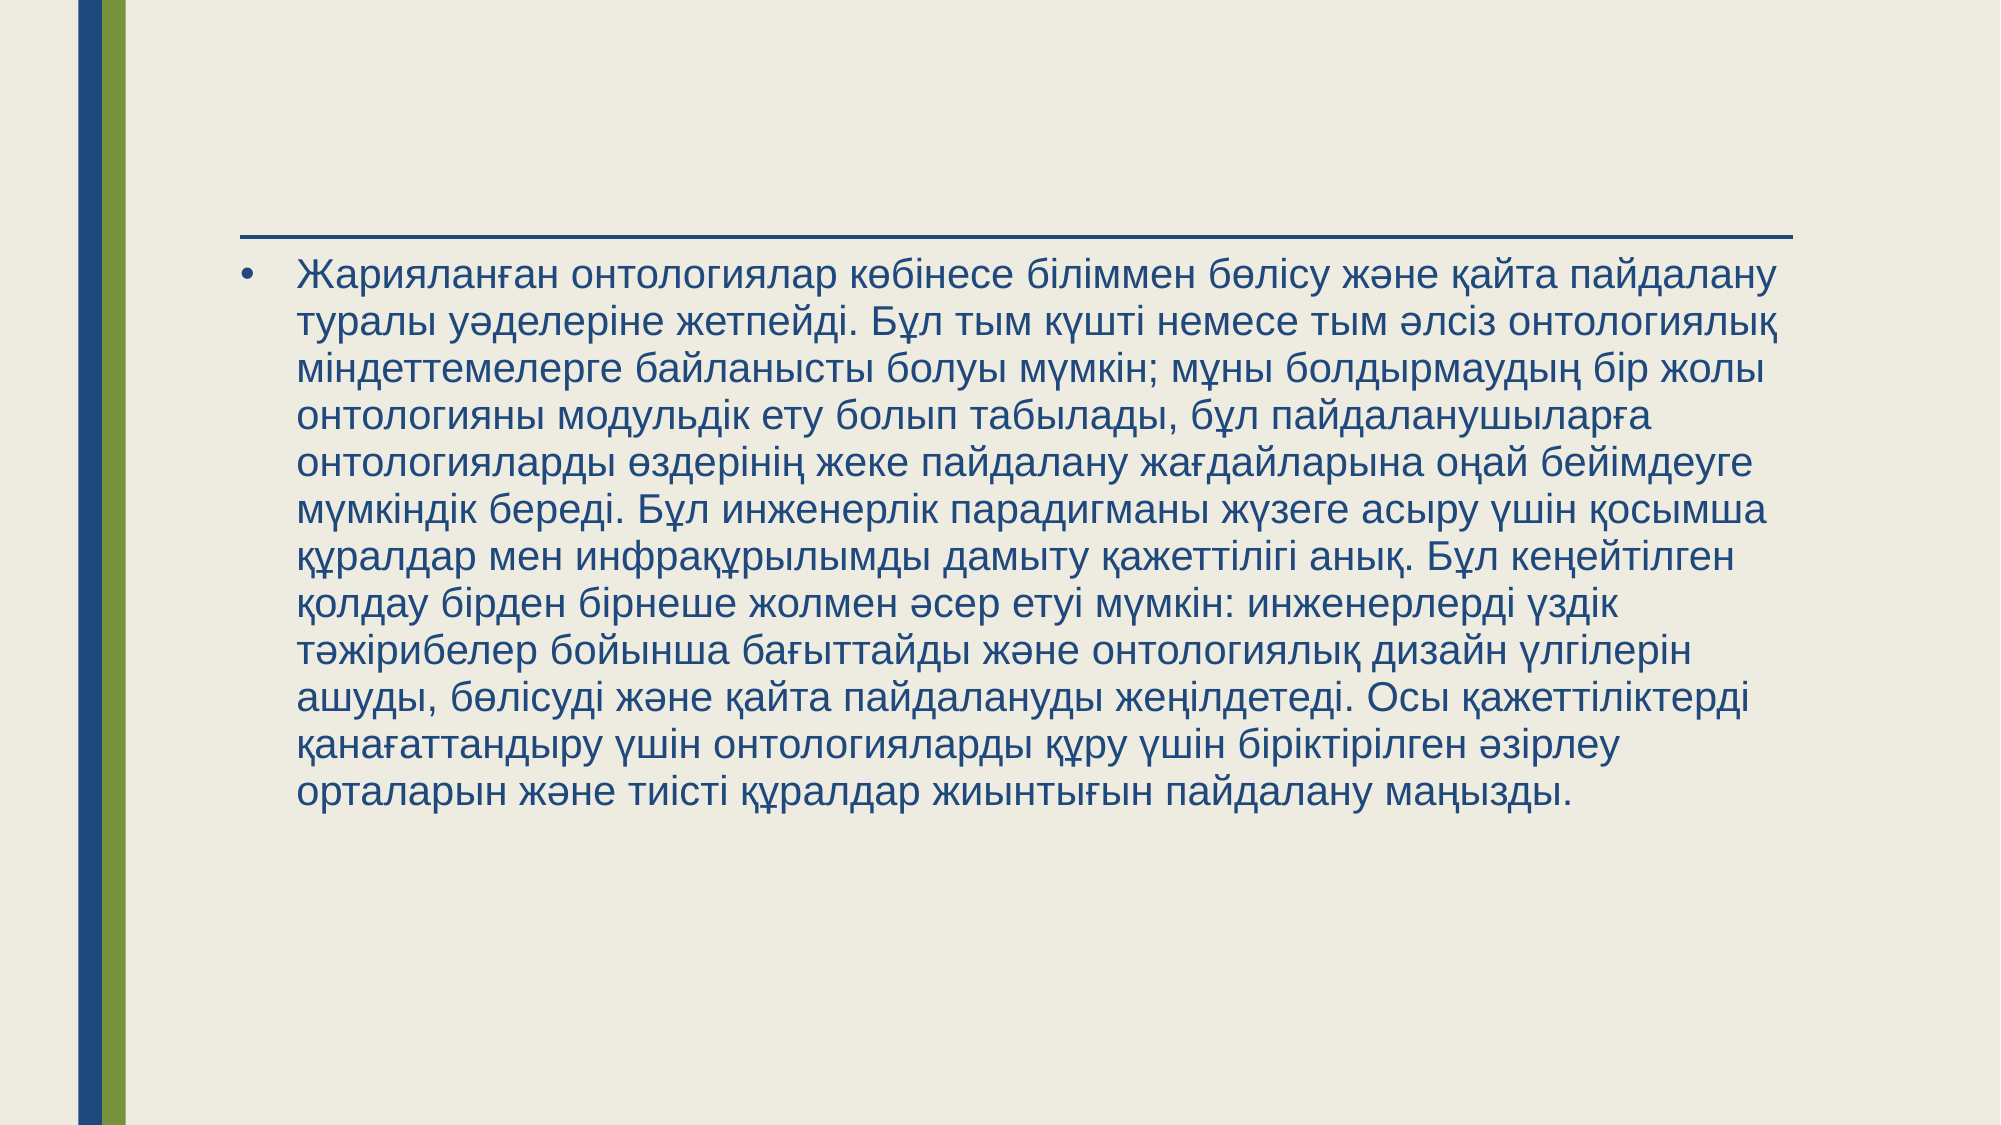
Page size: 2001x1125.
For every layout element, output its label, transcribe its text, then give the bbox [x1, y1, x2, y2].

list Жарияланған онтологиялар көбінесе біліммен бөлісу және қайта пайдалану туралы уәделеріне жетпейді. Бұл тым күшті немесе тым әлсіз онтологиялық міндеттемелерге байланысты болуы мүмкін; мұны болдырмаудың бір жолы онтологияны модульдік ету болып табылады, бұл пайдаланушыларға онтологияларды өздерінің жеке пайдалану жағдайларына оңай бейімдеуге мүмкіндік береді. Бұл инженерлік парадигманы жүзеге асыру үшін қосымша құралдар мен инфрақұрылымды дамыту қажеттілігі анық. Бұл кеңейтілген қолдау бірден бірнеше жолмен әсер етуі мүмкін: инженерлерді үздік тәжірибелер бойынша бағыттайды және онтологиялық дизайн үлгілерін ашуды, бөлісуді және қайта пайдалануды жеңілдетеді. Осы қажеттіліктерді қанағаттандыру үшін онтологияларды құру үшін біріктірілген әзірлеу орталарын және тиісті құралдар жиынтығын пайдалану маңызды. [225, 243, 1800, 963]
